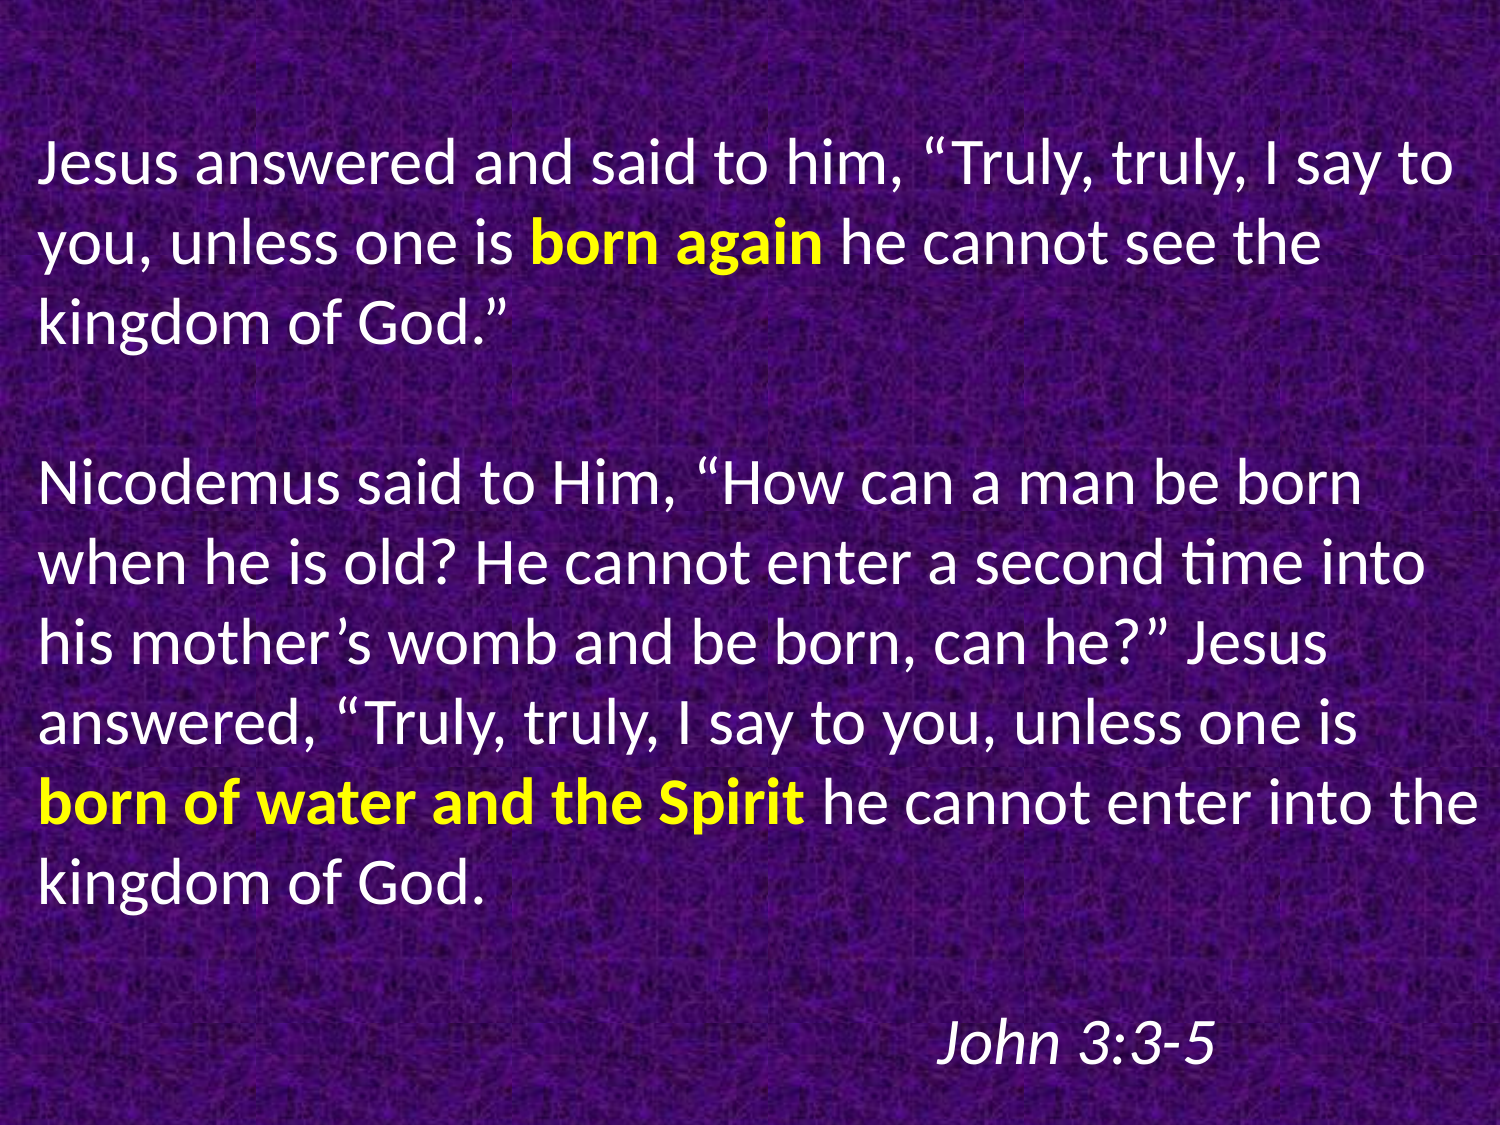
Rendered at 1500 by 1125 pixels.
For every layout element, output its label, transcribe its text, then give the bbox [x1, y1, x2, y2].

picture [0, 0, 1500, 1125]
text_box Jesus answered and said to him, “Truly, truly, I say to you, unless one is born again he cannot see the kingdom of God.” Nicodemus said to Him, “How can a man be born when he is old? He cannot enter a second time into his mother’s womb and be born, can he?” Jesus answered, “Truly, truly, I say to you, unless one is born of water and the Spirit he cannot enter into the kingdom of God. John 3:3-5 [23, 110, 1500, 1085]
